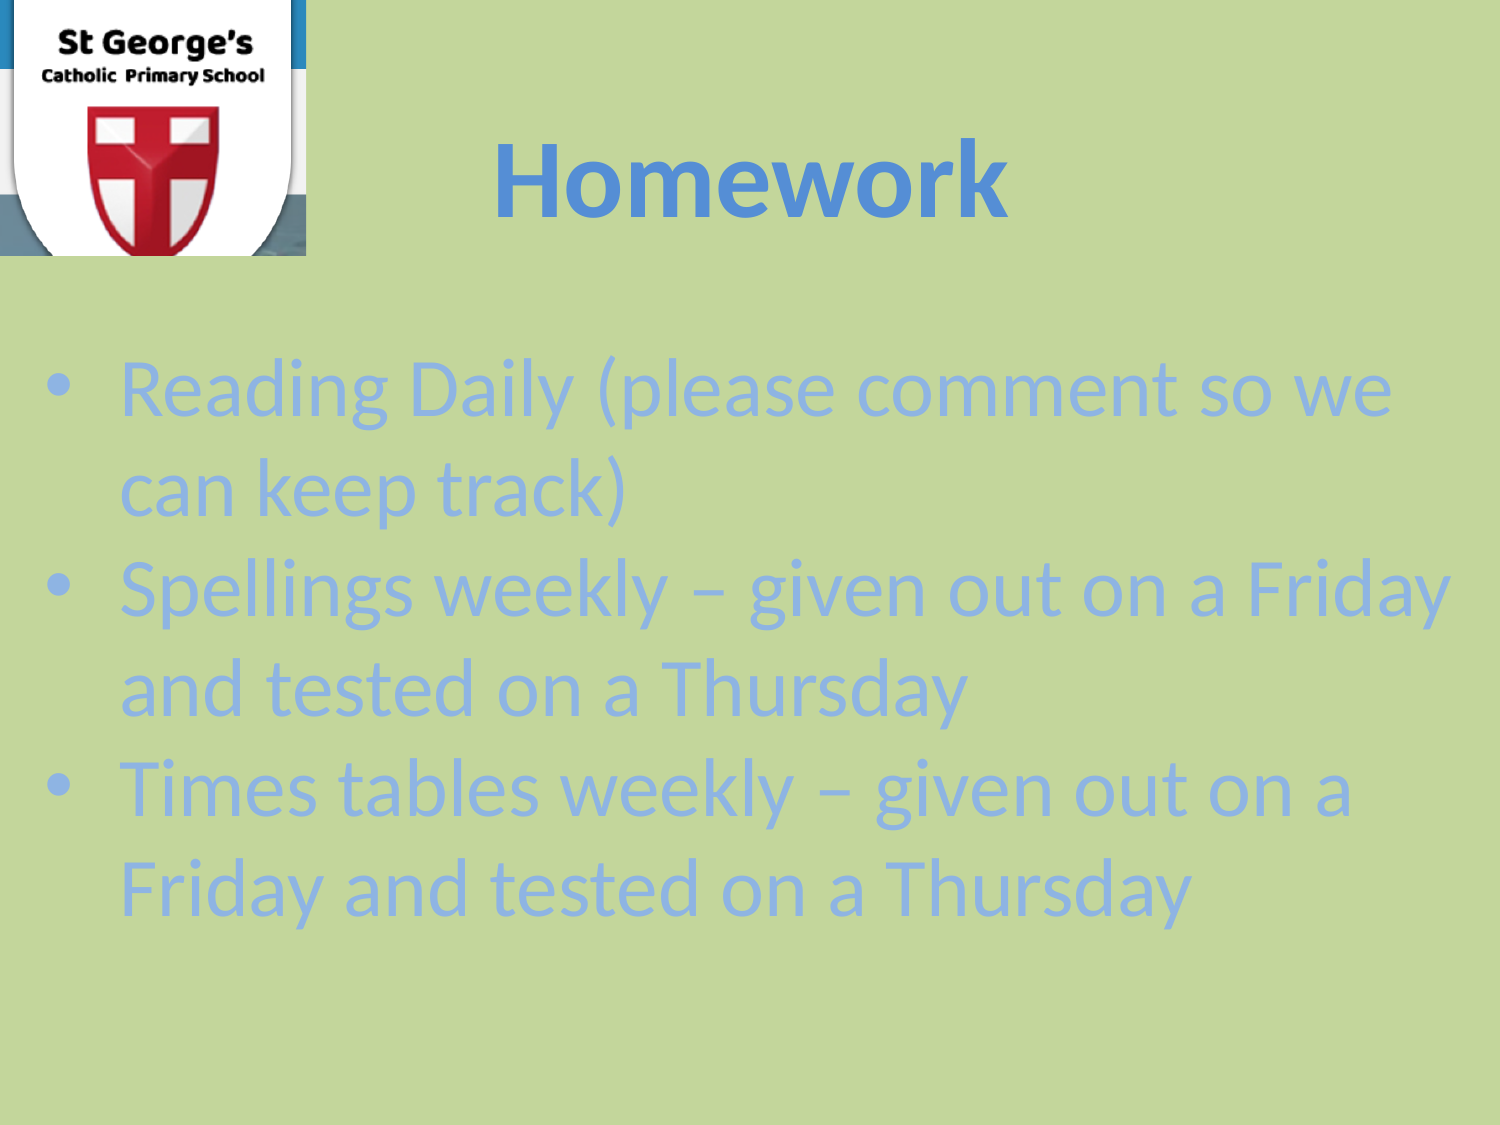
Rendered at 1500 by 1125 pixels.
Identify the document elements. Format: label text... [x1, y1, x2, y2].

text_box Reading Daily (please comment so we can keep track) Spellings weekly – given out on a Friday and tested on a Thursday Times tables weekly – given out on a Friday and tested on a Thursday [29, 326, 1500, 941]
picture [0, 0, 307, 256]
text_box Homework [310, 97, 1199, 248]
